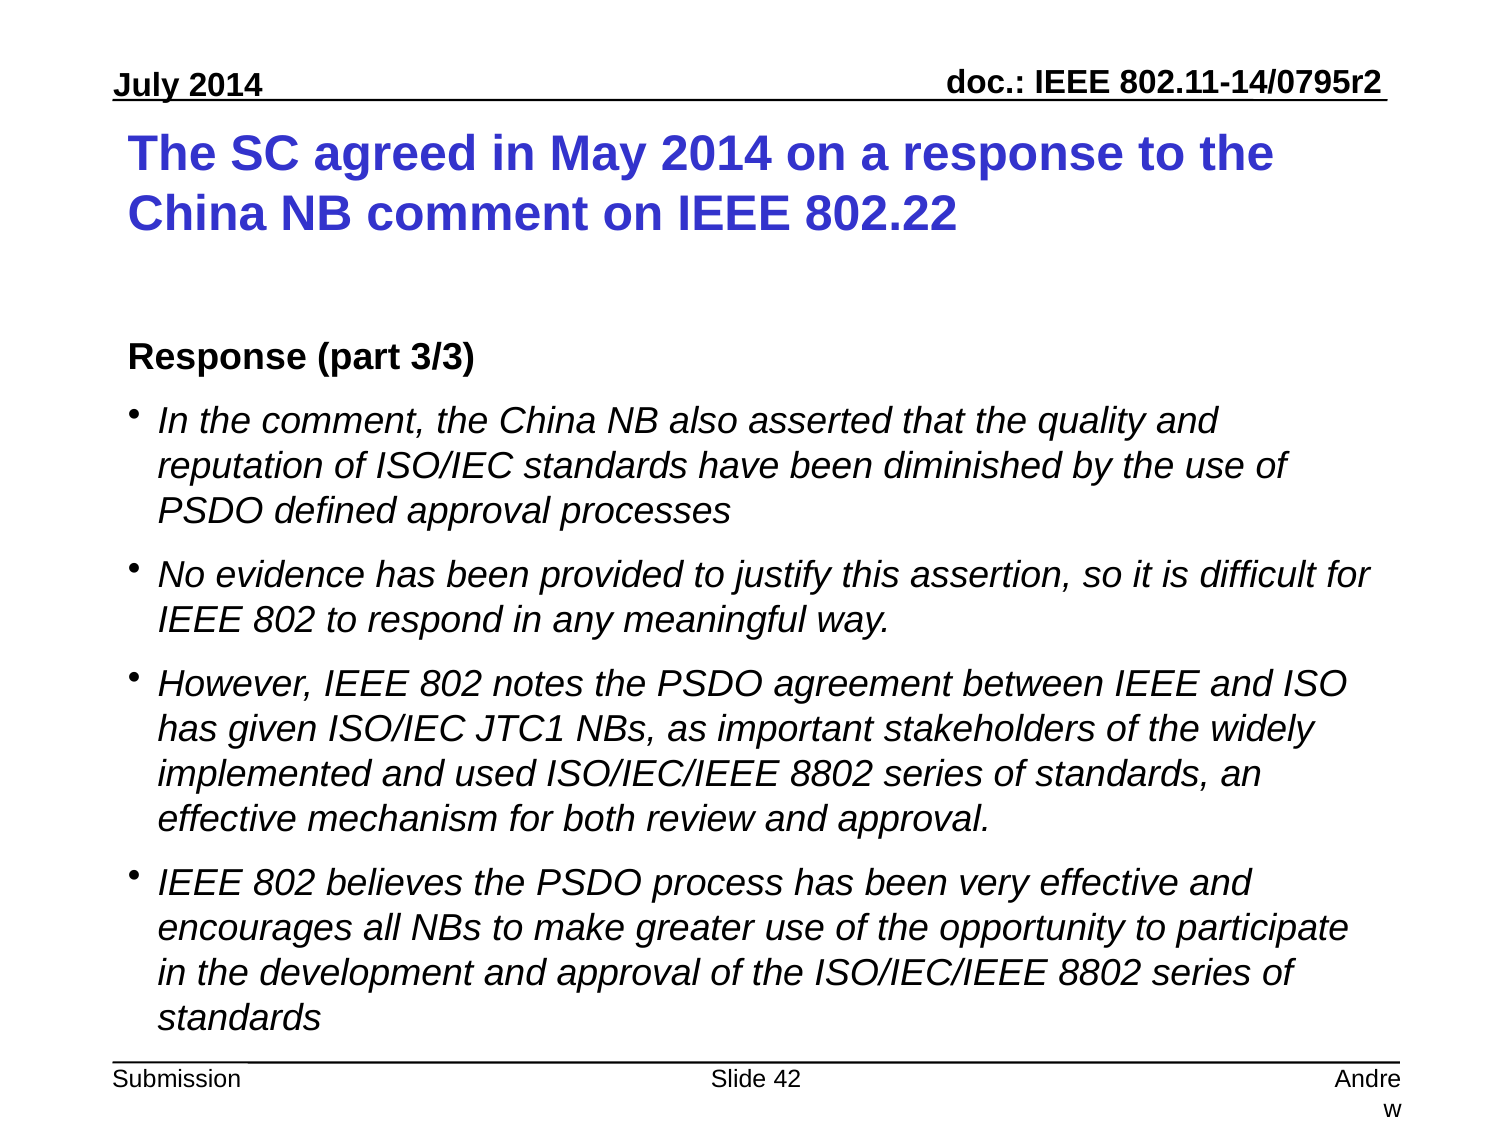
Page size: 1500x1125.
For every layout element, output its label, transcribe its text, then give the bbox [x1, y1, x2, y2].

title The SC agreed in May 2014 on a response to the China NB comment on IEEE 802.22 [112, 112, 1388, 288]
list Response (part 3/3) In the comment, the China NB also asserted that the quality and reputation of ISO/IEC standards have been diminished by the use of PSDO defined approval processes No evidence has been provided to justify this assertion, so it is difficult for IEEE 802 to respond in any meaningful way. However, IEEE 802 notes the PSDO agreement between IEEE and ISO has given ISO/IEC JTC1 NBs, as important stakeholders of the widely implemented and used ISO/IEC/IEEE 8802 series of standards, an effective mechanism for both review and approval. IEEE 802 believes the PSDO process has been very effective and encourages all NBs to make greater use of the opportunity to participate in the development and approval of the ISO/IEC/IEEE 8802 series of standards [112, 324, 1388, 1000]
slide_number Slide 42 [709, 1061, 803, 1093]
footer Andrew Myles, Cisco [1320, 1061, 1402, 1093]
